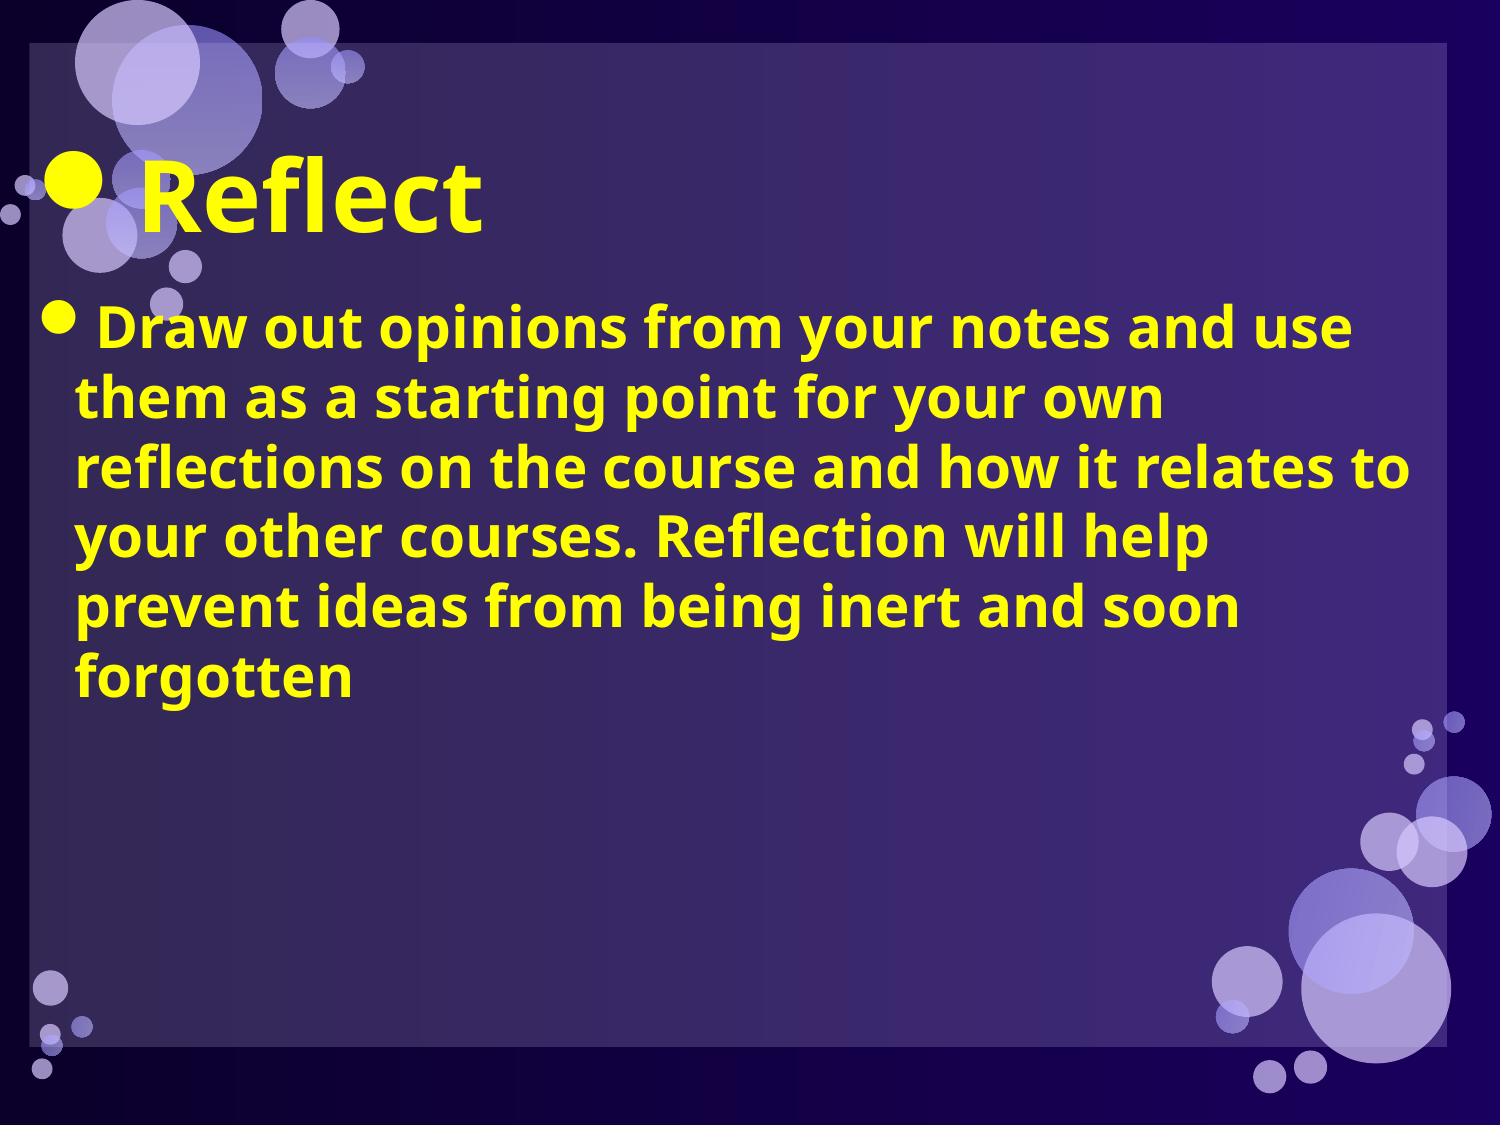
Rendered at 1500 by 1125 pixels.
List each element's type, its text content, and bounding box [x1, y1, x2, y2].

list Reflect Draw out opinions from your notes and use them as a starting point for your own reflections on the course and how it relates to your other courses. Reflection will help prevent ideas from being inert and soon forgotten [29, 42, 1447, 1047]
